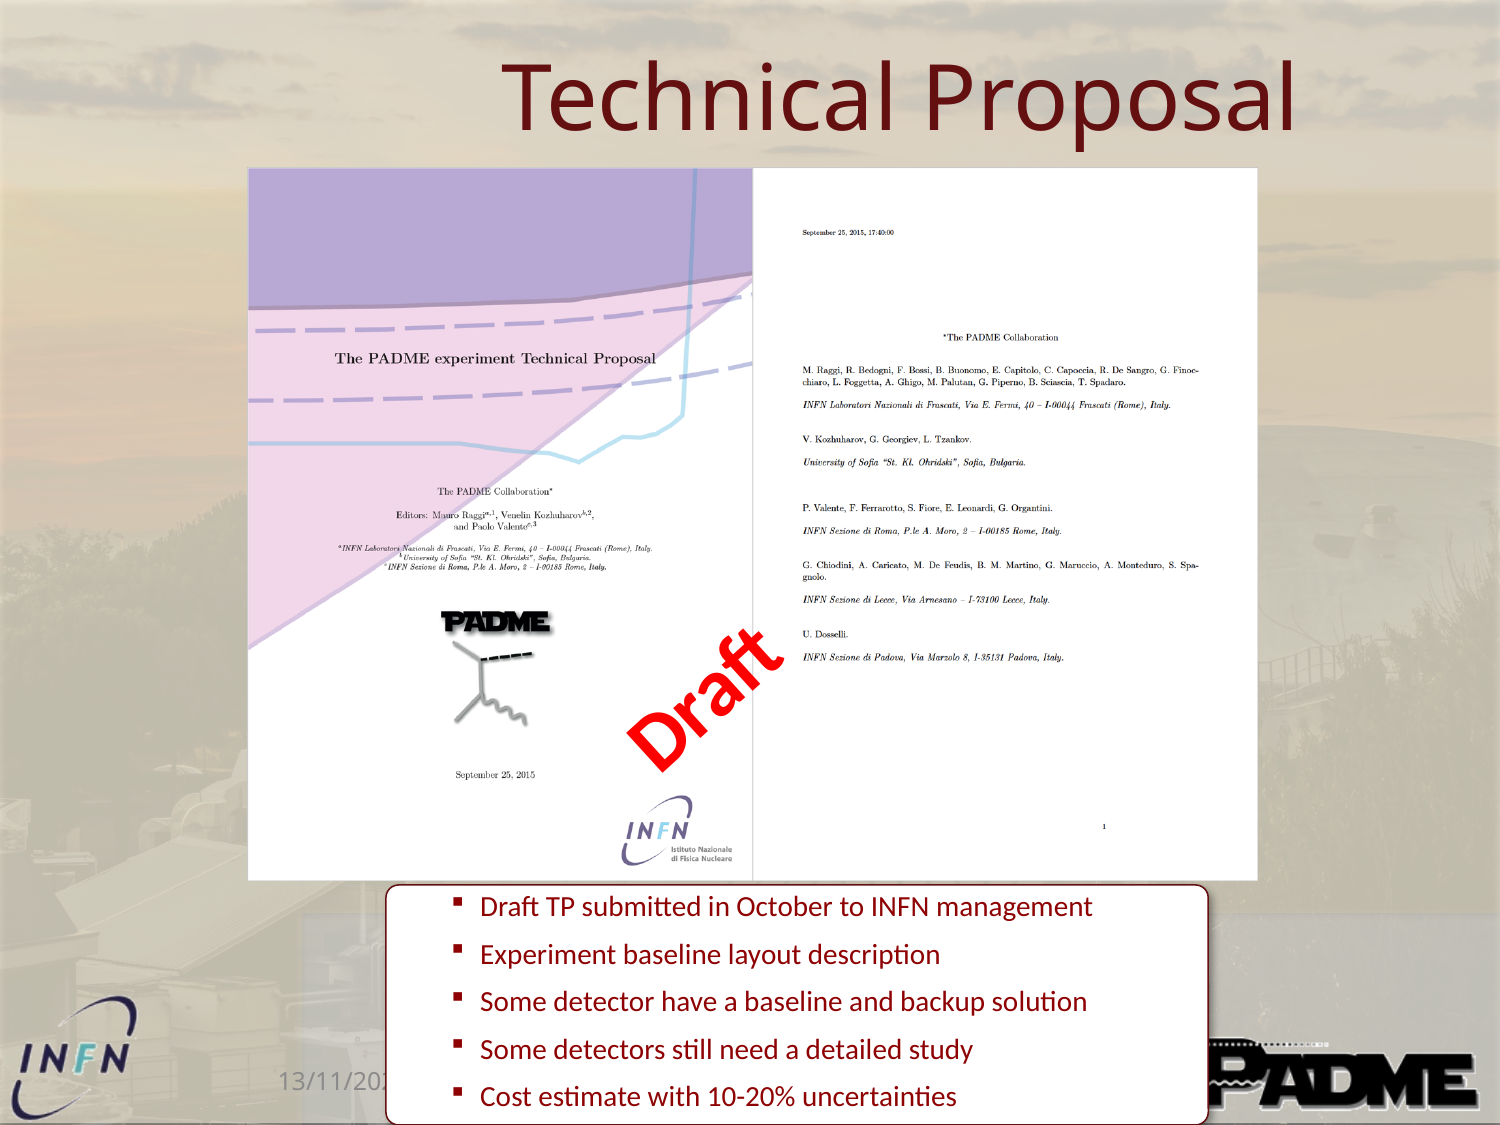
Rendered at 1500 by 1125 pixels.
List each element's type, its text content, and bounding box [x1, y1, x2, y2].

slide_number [75, 1052, 384, 1113]
title Technical Proposal [302, 0, 1500, 188]
text_box Draft TP submitted in October to INFN management Experiment baseline layout description Some detector have a baseline and backup solution Some detectors still need a detailed study Cost estimate with 10-20% uncertainties [436, 888, 1258, 1120]
picture [1258, 1030, 1483, 1114]
text_box Draft [439, 889, 572, 955]
text_box [385, 889, 1207, 1125]
slide_number 38 [1074, 1042, 1425, 1103]
picture [247, 167, 1258, 881]
